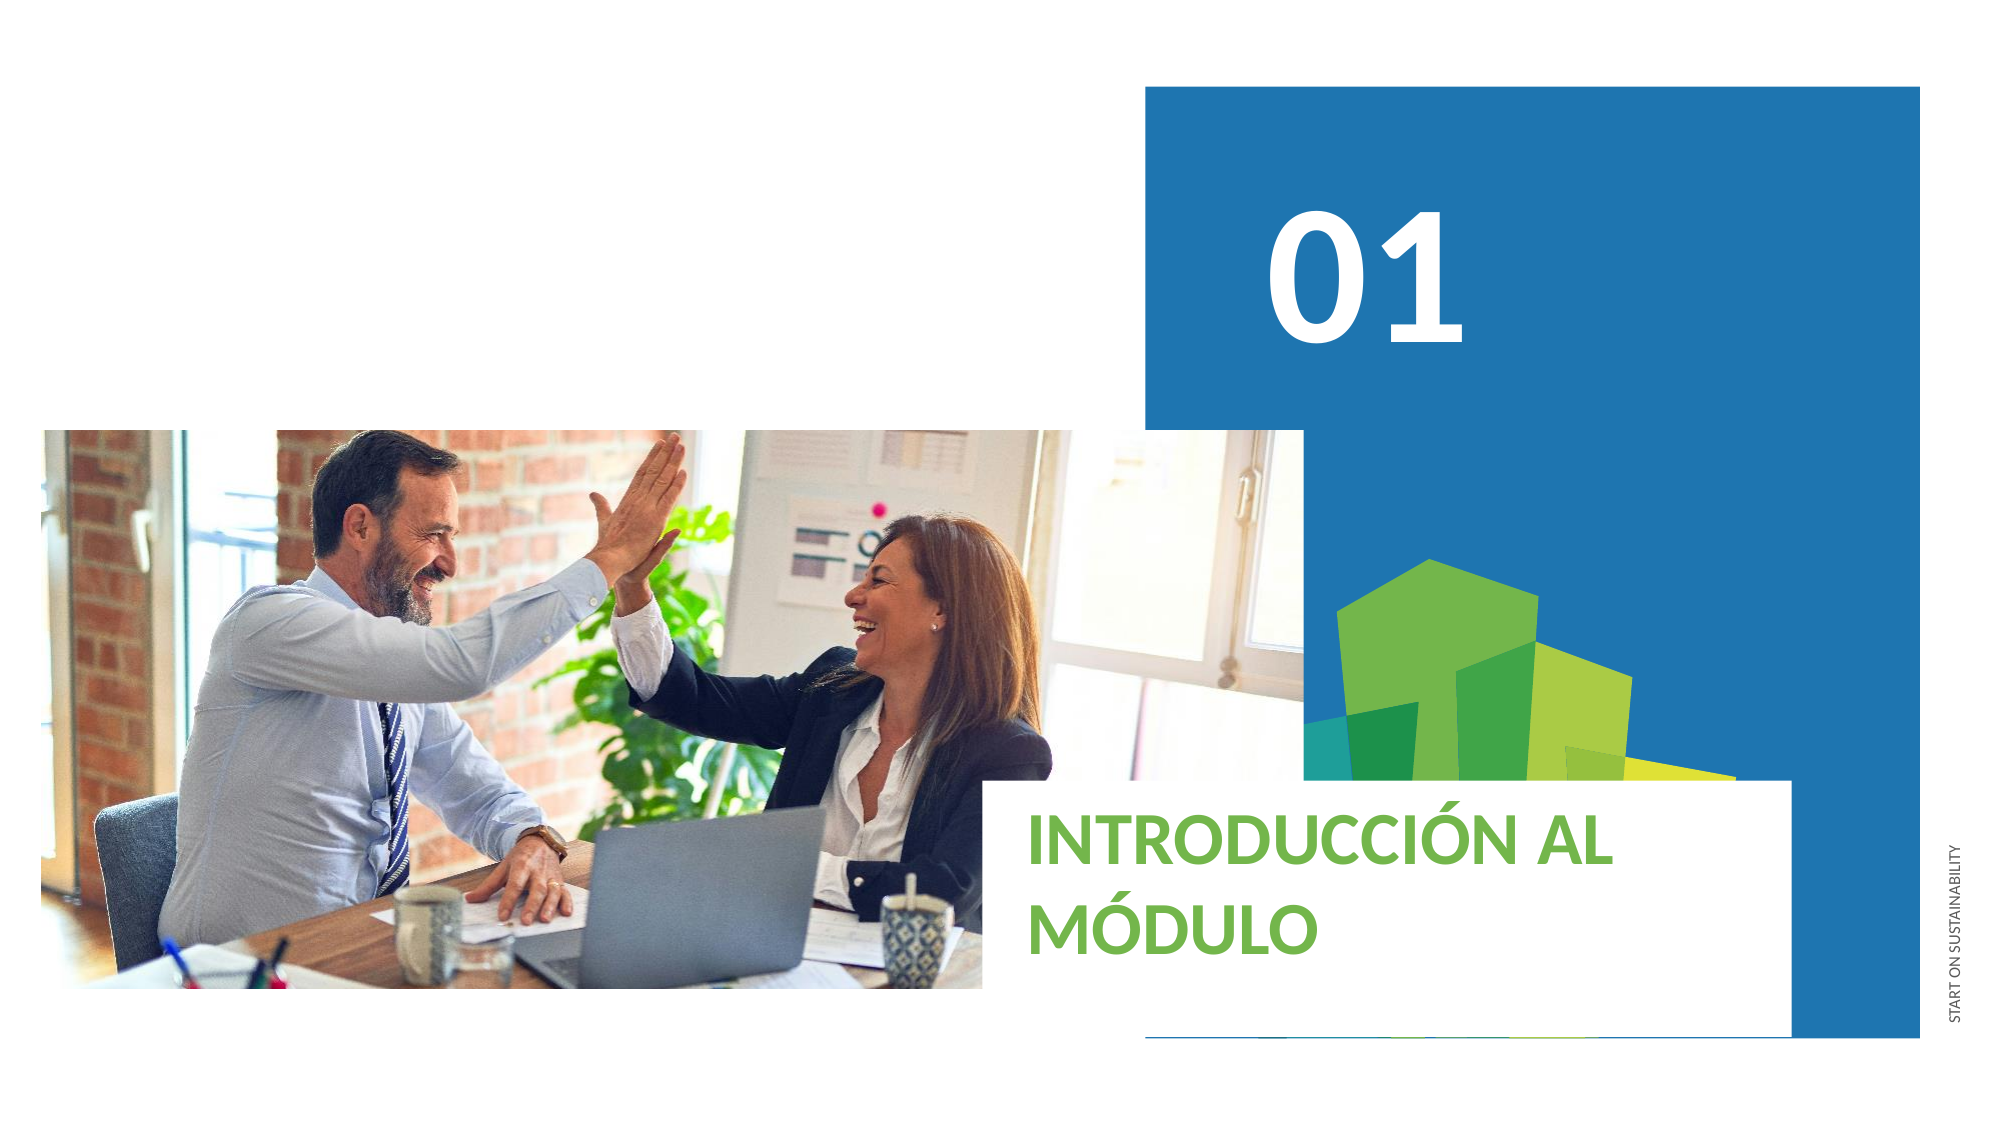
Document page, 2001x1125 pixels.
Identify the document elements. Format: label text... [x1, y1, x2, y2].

text_box [982, 780, 1792, 1037]
text_box INTRODUCCIÓN AL MÓDULO [1308, 782, 1753, 978]
picture [38, 430, 1304, 989]
list 01 [1251, 162, 1591, 259]
